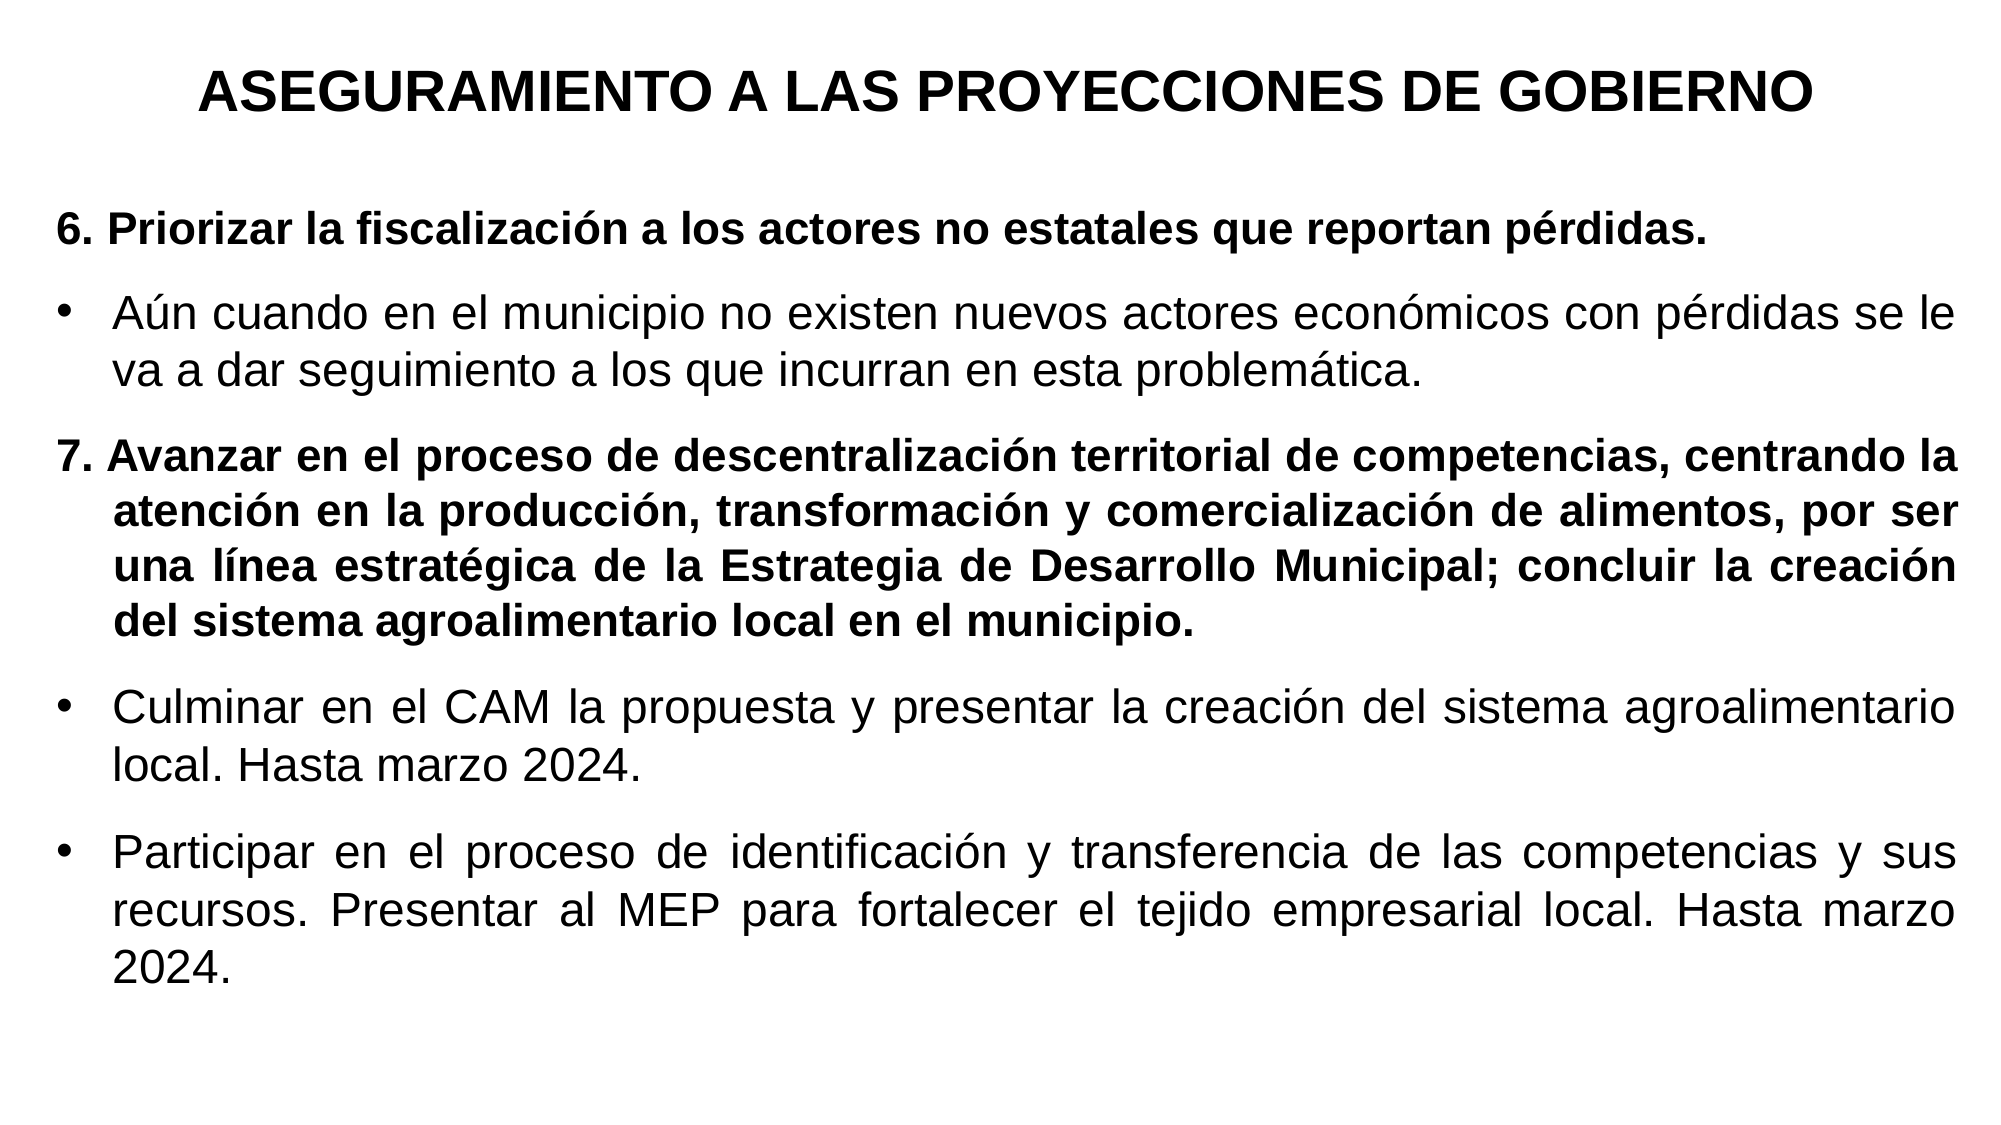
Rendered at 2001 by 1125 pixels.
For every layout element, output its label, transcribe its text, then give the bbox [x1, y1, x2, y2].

text_box ASEGURAMIENTO A LAS PROYECCIONES DE GOBIERNO [6, 7, 2000, 169]
text_box 6. Priorizar la fiscalización a los actores no estatales que reportan pérdidas. Aún cuando en el municipio no existen nuevos actores económicos con pérdidas se le va a dar seguimiento a los que incurran en esta problemática. 7. Avanzar en el proceso de descentralización territorial de competencias, centrando la atención en la producción, transformación y comercialización de alimentos, por ser una línea estratégica de la Estrategia de Desarrollo Municipal; concluir la creación del sistema agroalimentario local en el municipio. Culminar en el CAM la propuesta y presentar la creación del sistema agroalimentario local. Hasta marzo 2024. Participar en el proceso de identificación y transferencia de las competencias y sus recursos. Presentar al MEP para fortalecer el tejido empresarial local. Hasta marzo 2024. [41, 191, 1975, 1105]
